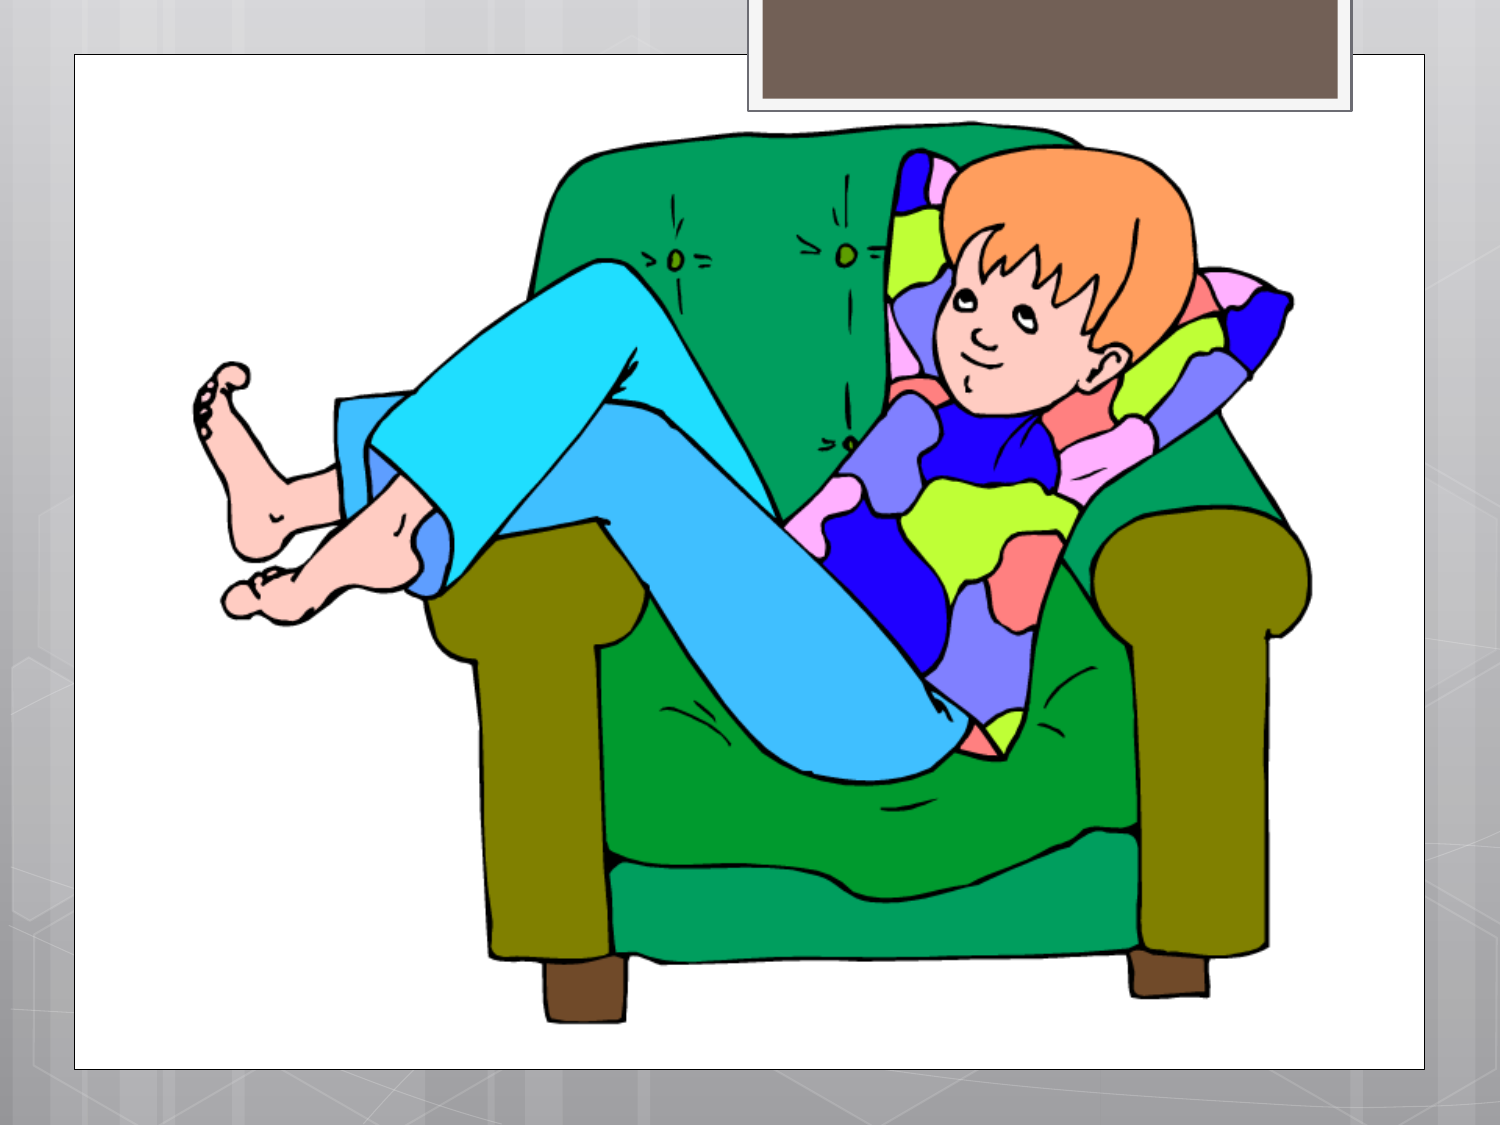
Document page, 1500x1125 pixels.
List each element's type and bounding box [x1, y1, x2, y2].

picture [163, 98, 1337, 1026]
